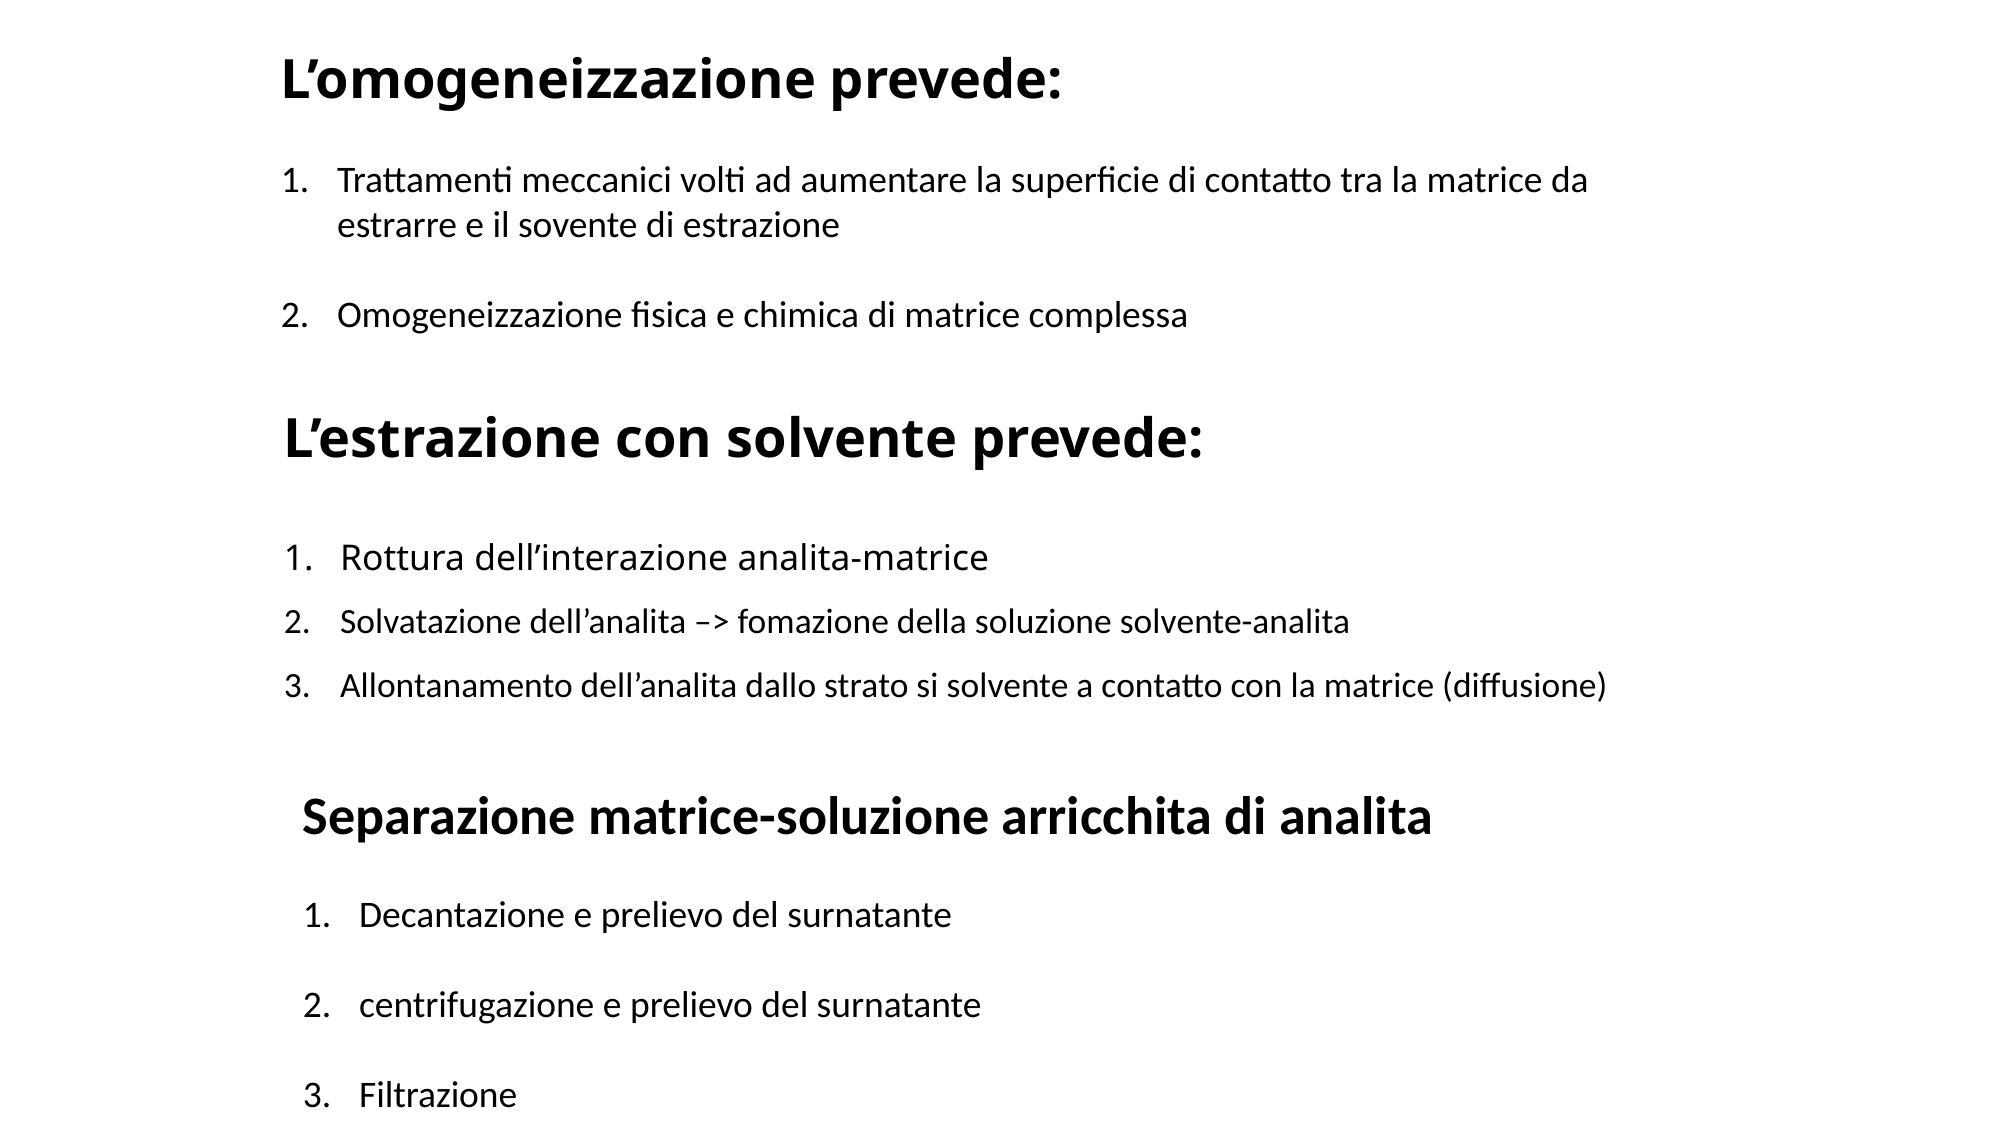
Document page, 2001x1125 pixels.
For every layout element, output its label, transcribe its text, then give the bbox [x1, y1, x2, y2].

text_box Separazione matrice-soluzione arricchita di analita Decantazione e prelievo del surnatante centrifugazione e prelievo del surnatante Filtrazione [295, 772, 1443, 1123]
text_box L’estrazione con solvente prevede: Rottura dell’interazione analita-matrice Solvatazione dell’analita –> fomazione della soluzione solvente-analita Allontanamento dell’analita dallo strato si solvente a contatto con la matrice (diffusione) [276, 395, 1617, 713]
text_box L’omogeneizzazione prevede: Trattamenti meccanici volti ad aumentare la superficie di contatto tra la matrice da estrarre e il sovente di estrazione Omogeneizzazione fisica e chimica di matrice complessa [273, 37, 1703, 343]
